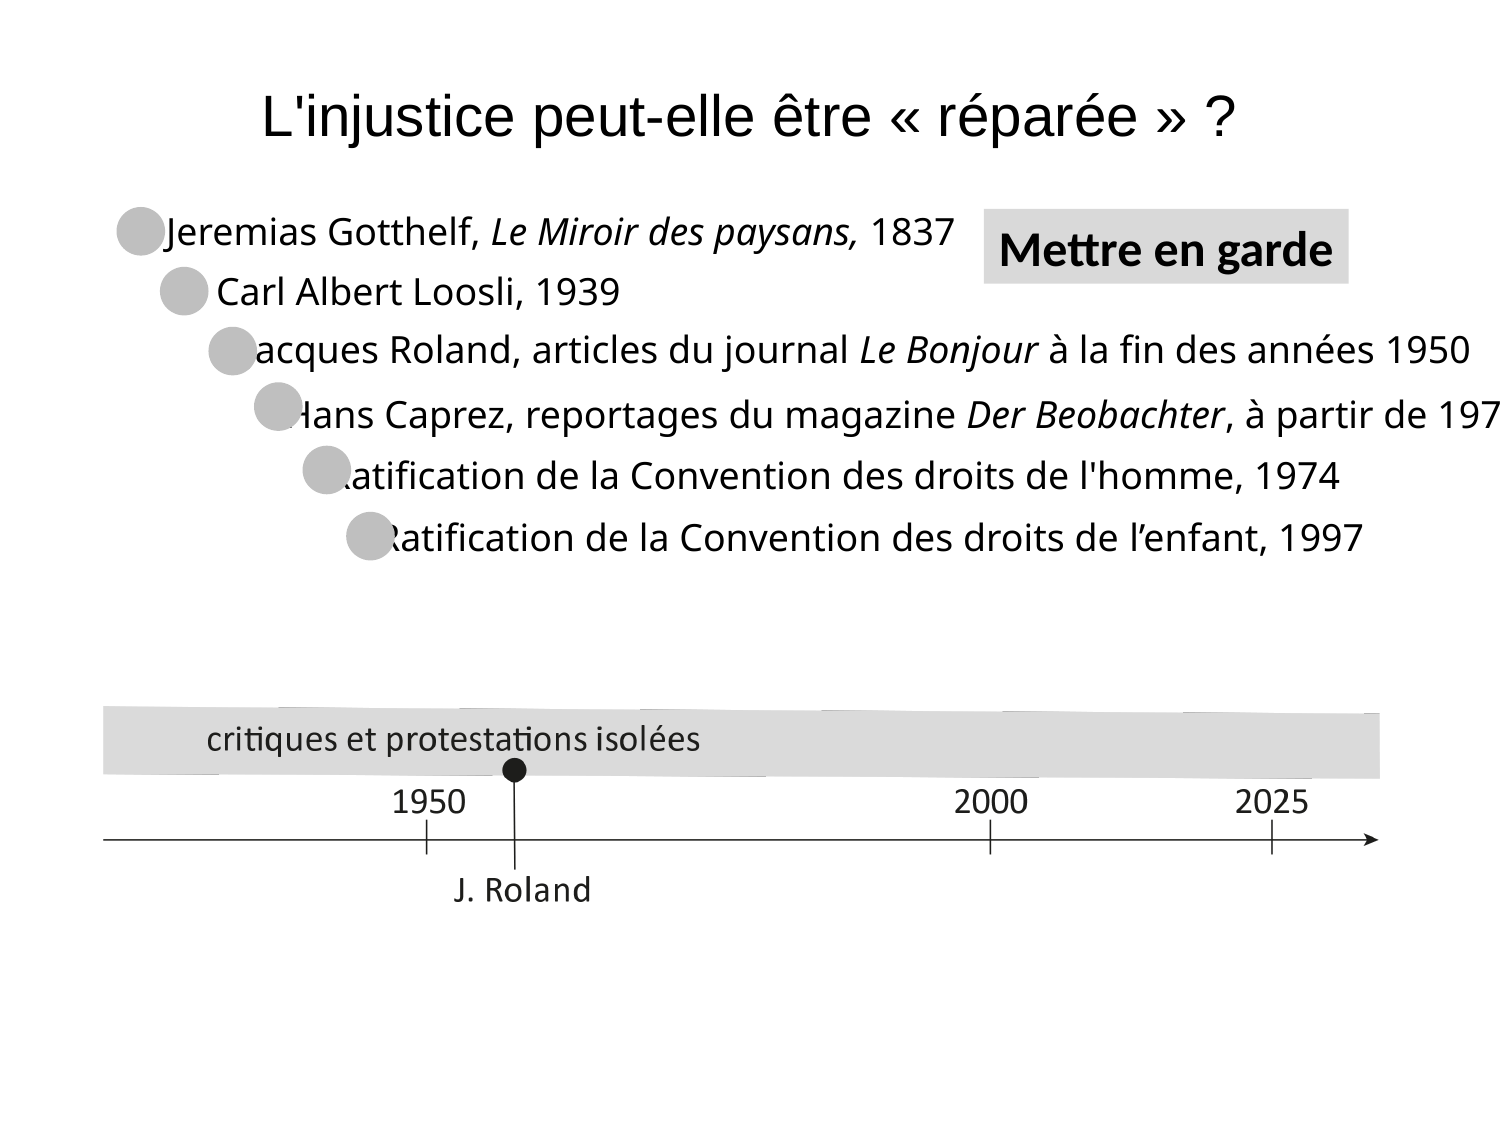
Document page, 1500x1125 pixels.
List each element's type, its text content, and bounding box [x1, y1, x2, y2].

text_box Jeremias Gotthelf, Le Miroir des paysans, 1837 [151, 200, 971, 261]
text_box Ratification de la Convention des droits de l'homme, 1974 [312, 444, 1356, 505]
text_box [300, 444, 353, 496]
text_box [252, 380, 305, 433]
text_box Hans Caprez, reportages du magazine Der Beobachter, à partir de 1972 [269, 383, 1500, 444]
text_box [206, 325, 259, 377]
title L'injustice peut-elle être « réparée » ? [103, 59, 1397, 175]
picture [102, 705, 1381, 914]
text_box [344, 510, 397, 563]
text_box Carl Albert Loosli, 1939 [201, 260, 636, 320]
text_box [158, 265, 201, 317]
text_box [114, 205, 151, 258]
text_box Mettre en garde [983, 208, 1349, 284]
text_box Jacques Roland, articles du journal Le Bonjour à la fin des années 1950 [229, 318, 1486, 379]
text_box Ratification de la Convention des droits de l’enfant, 1997 [362, 506, 1380, 567]
